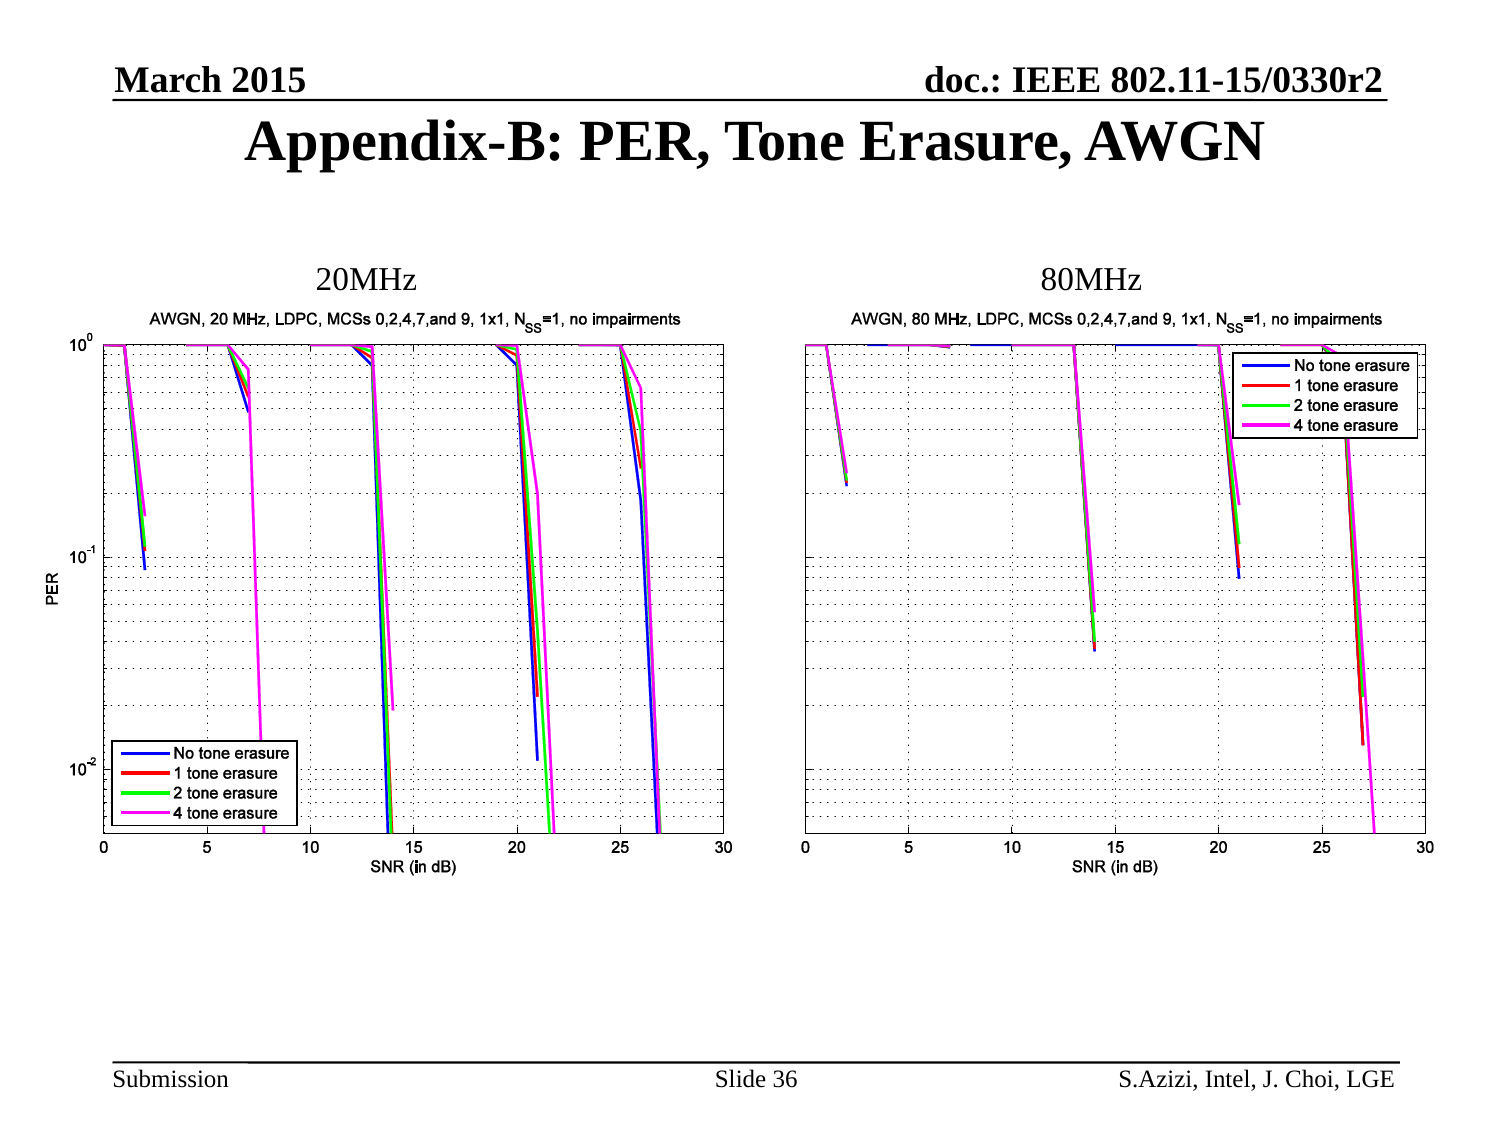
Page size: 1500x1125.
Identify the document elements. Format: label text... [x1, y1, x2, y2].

slide_number Slide 36 [712, 1061, 800, 1093]
text_box 80MHz [1025, 249, 1158, 298]
title Appendix-B: PER, Tone Erasure, AWGN [73, 99, 1437, 176]
text_box 20MHz [300, 249, 433, 298]
picture [0, 299, 1500, 901]
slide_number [114, 54, 309, 101]
footer S.Azizi, Intel, J. Choi, LGE [1114, 1061, 1402, 1093]
